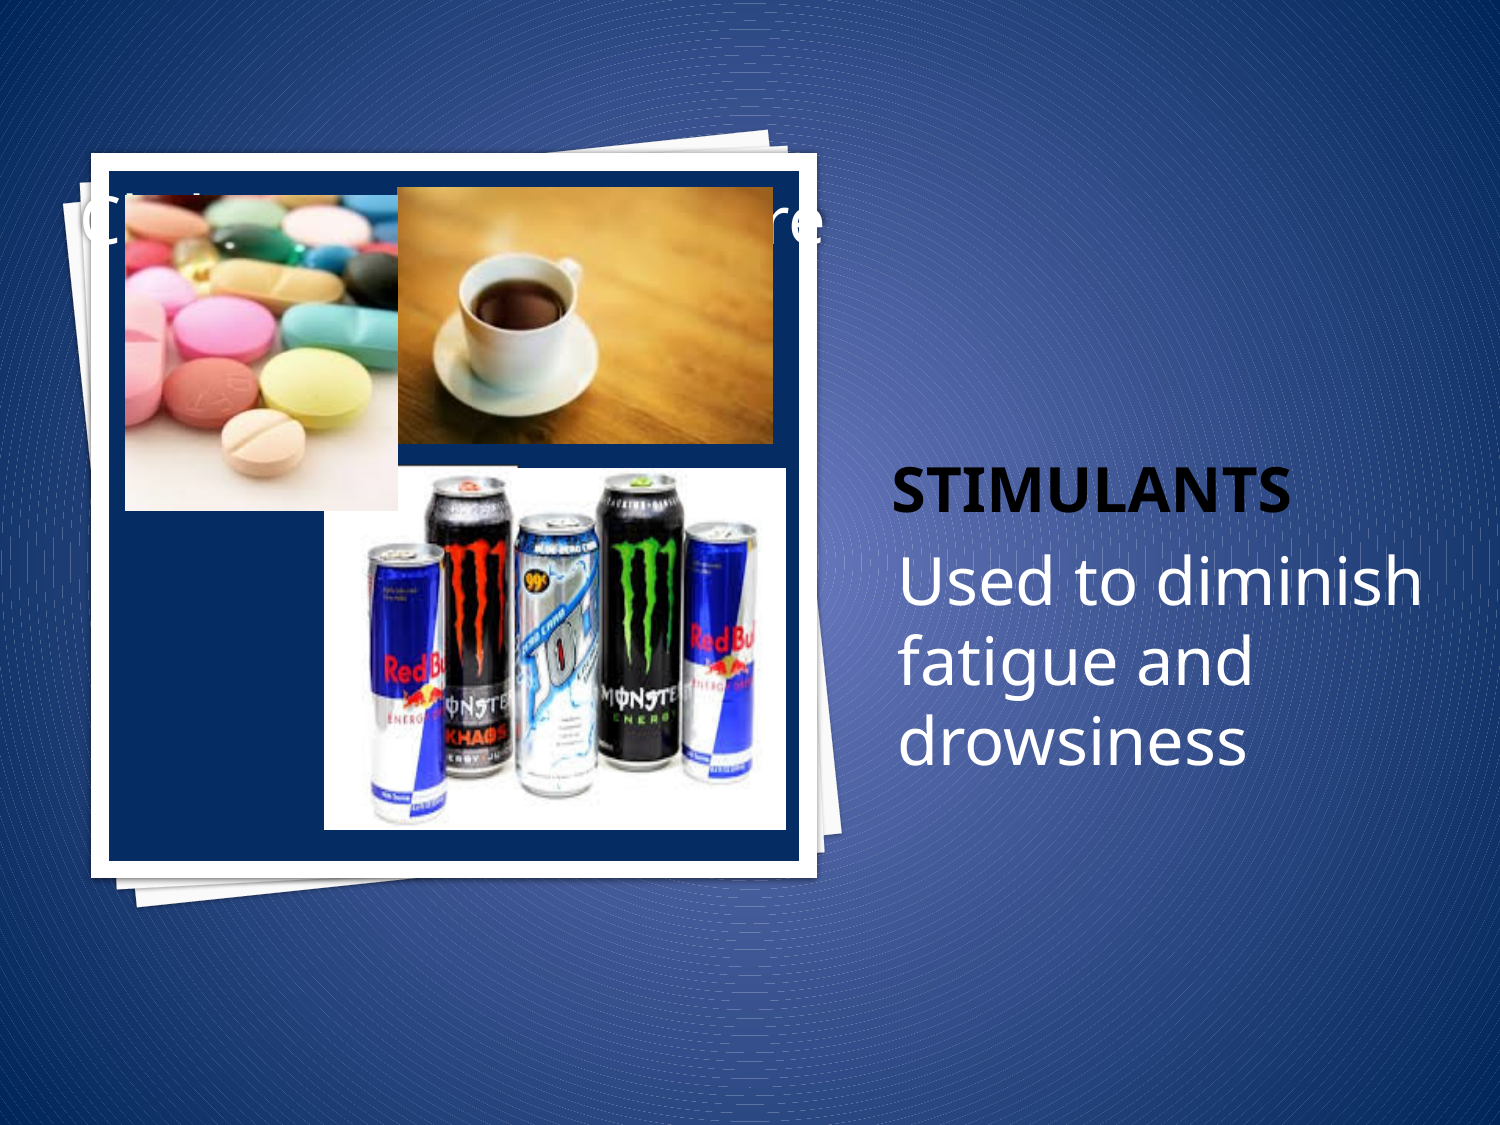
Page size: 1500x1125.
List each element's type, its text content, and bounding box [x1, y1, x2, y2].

picture [108, 170, 800, 862]
list Used to diminish fatigue and drowsiness [884, 538, 1447, 854]
title stimulants [884, 187, 1447, 525]
